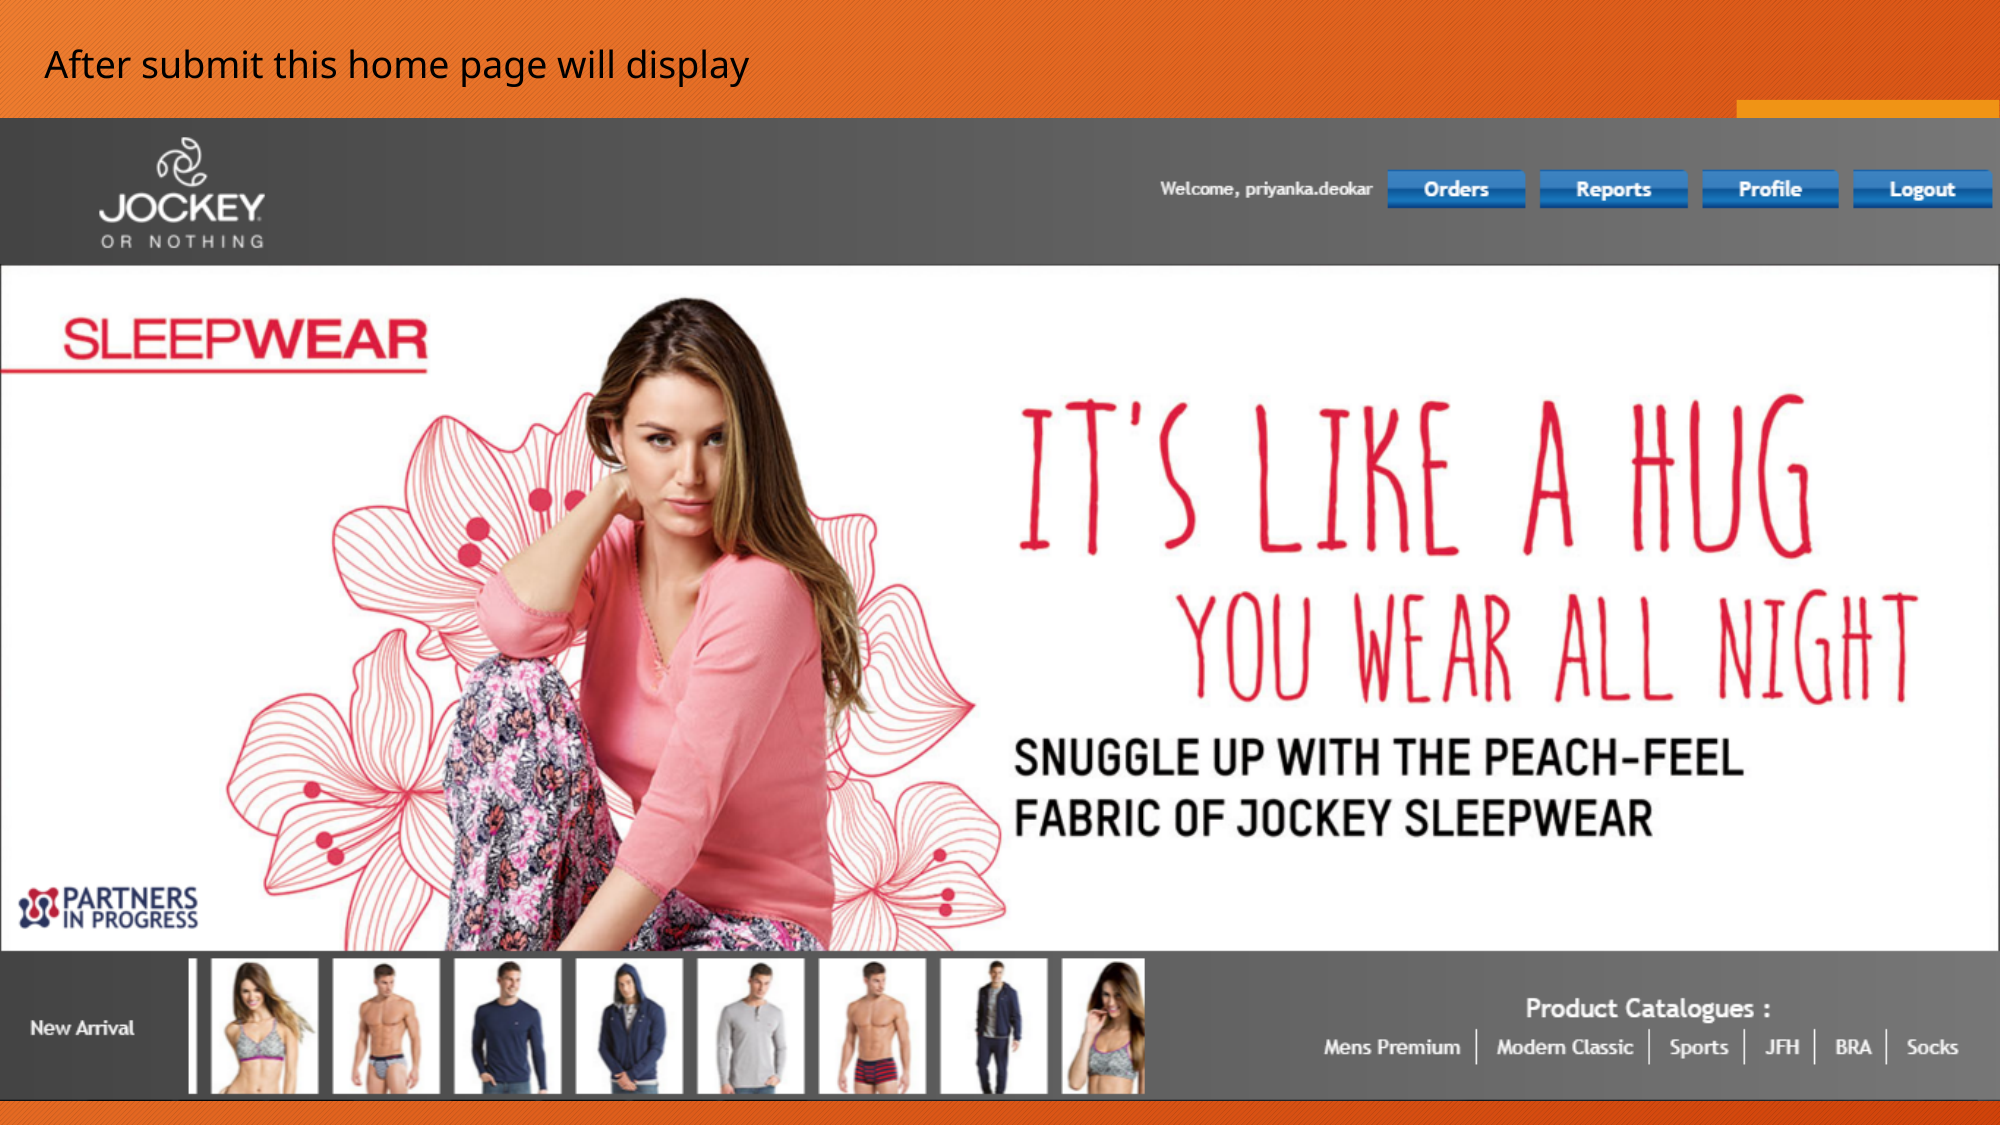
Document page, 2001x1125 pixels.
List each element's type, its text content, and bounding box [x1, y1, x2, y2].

text_box After submit this home page will display [29, 33, 1465, 94]
picture [0, 118, 2000, 1101]
